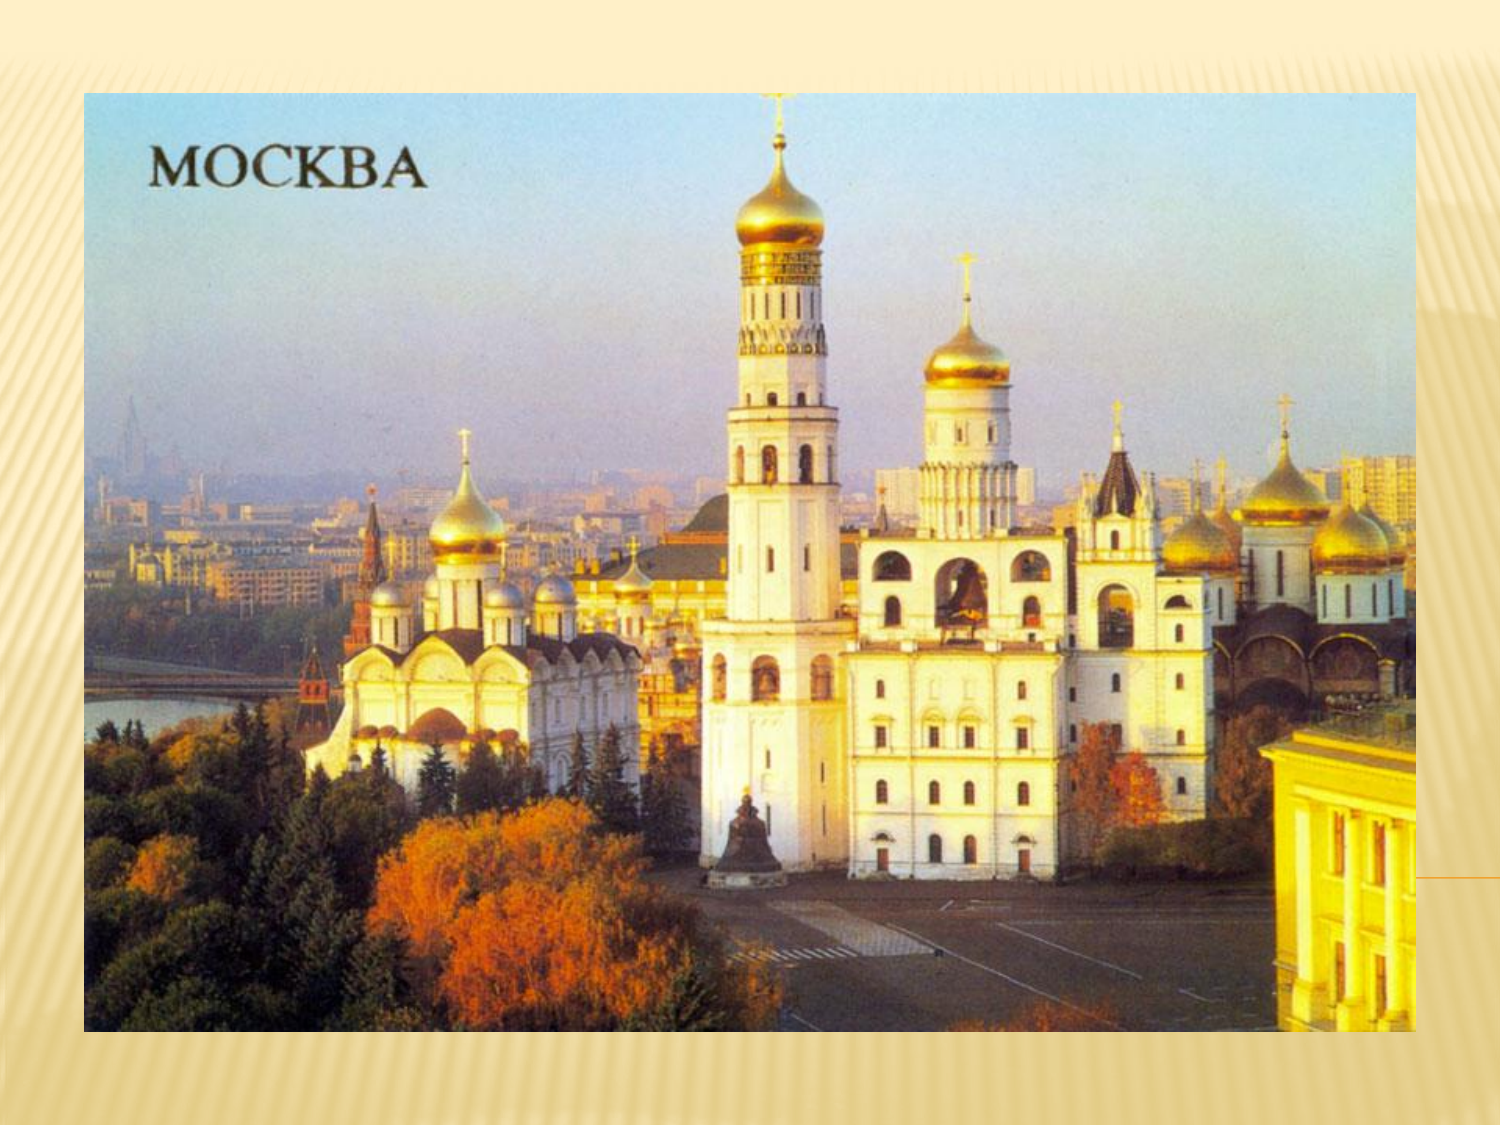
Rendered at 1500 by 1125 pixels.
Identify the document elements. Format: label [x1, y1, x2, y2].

picture [84, 93, 1416, 1032]
